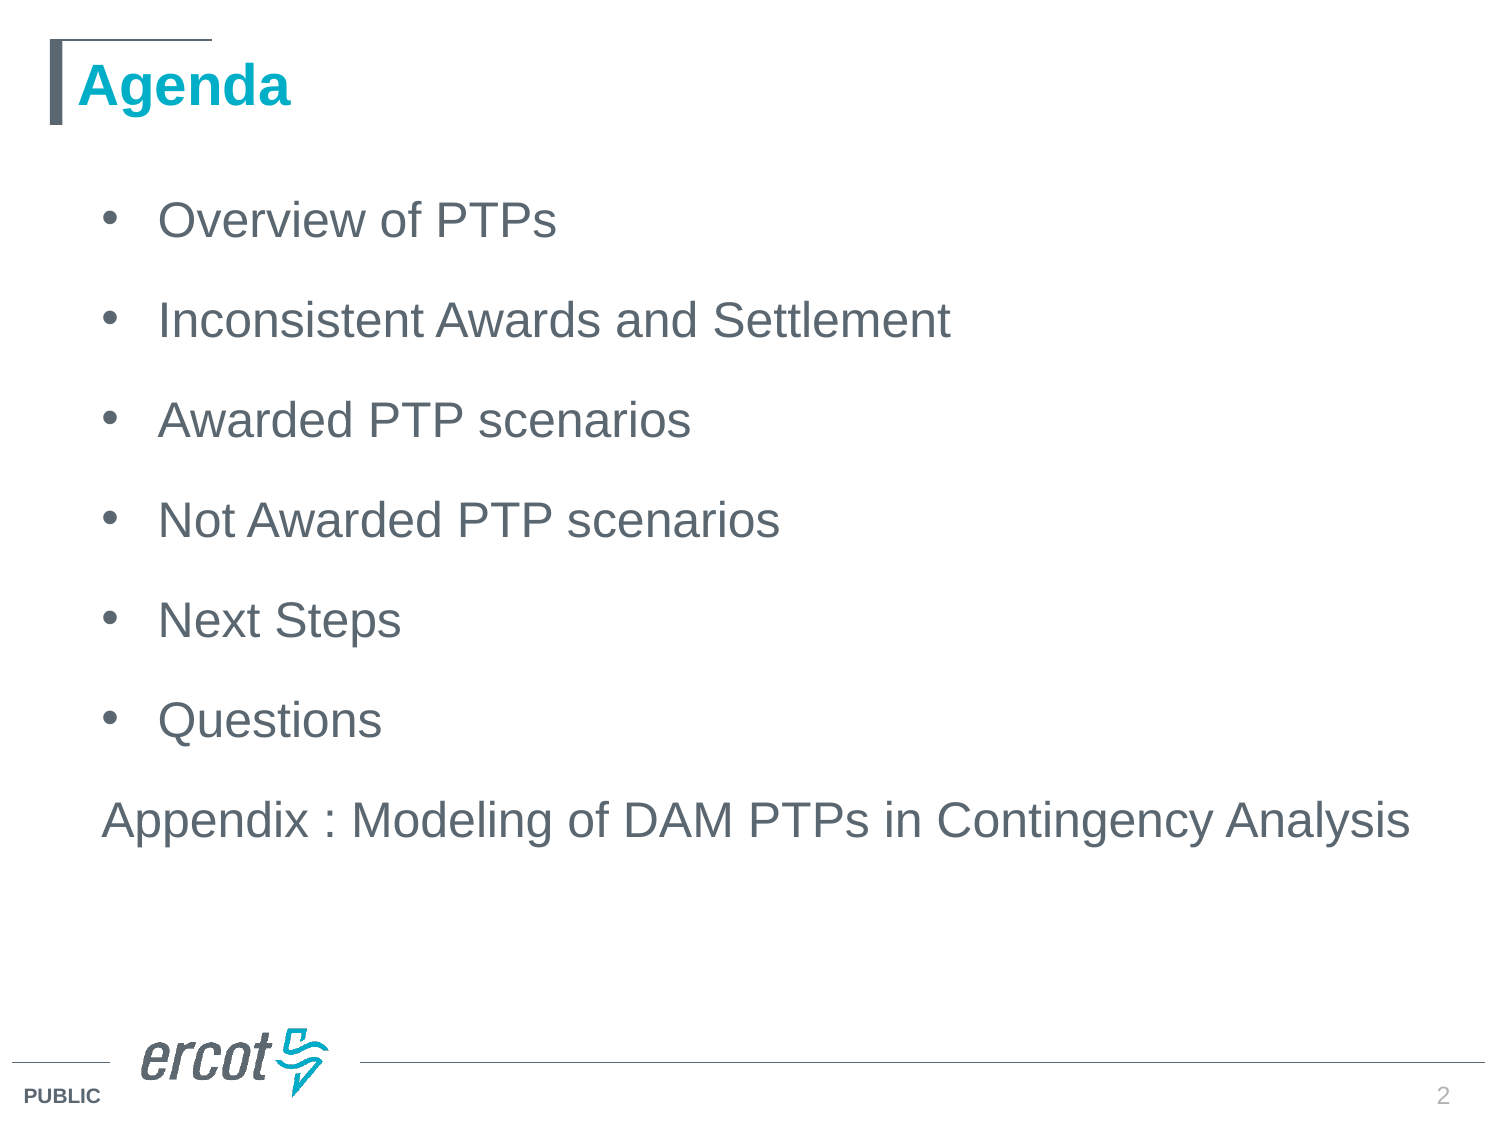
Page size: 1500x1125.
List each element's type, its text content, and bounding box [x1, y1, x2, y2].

slide_number 2 [1400, 1076, 1488, 1113]
list Overview of PTPs Inconsistent Awards and Settlement Awarded PTP scenarios Not Awarded PTP scenarios Next Steps Questions Appendix : Modeling of DAM PTPs in Contingency Analysis [86, 149, 1487, 950]
picture [137, 1024, 332, 1100]
title Agenda [62, 39, 1450, 125]
